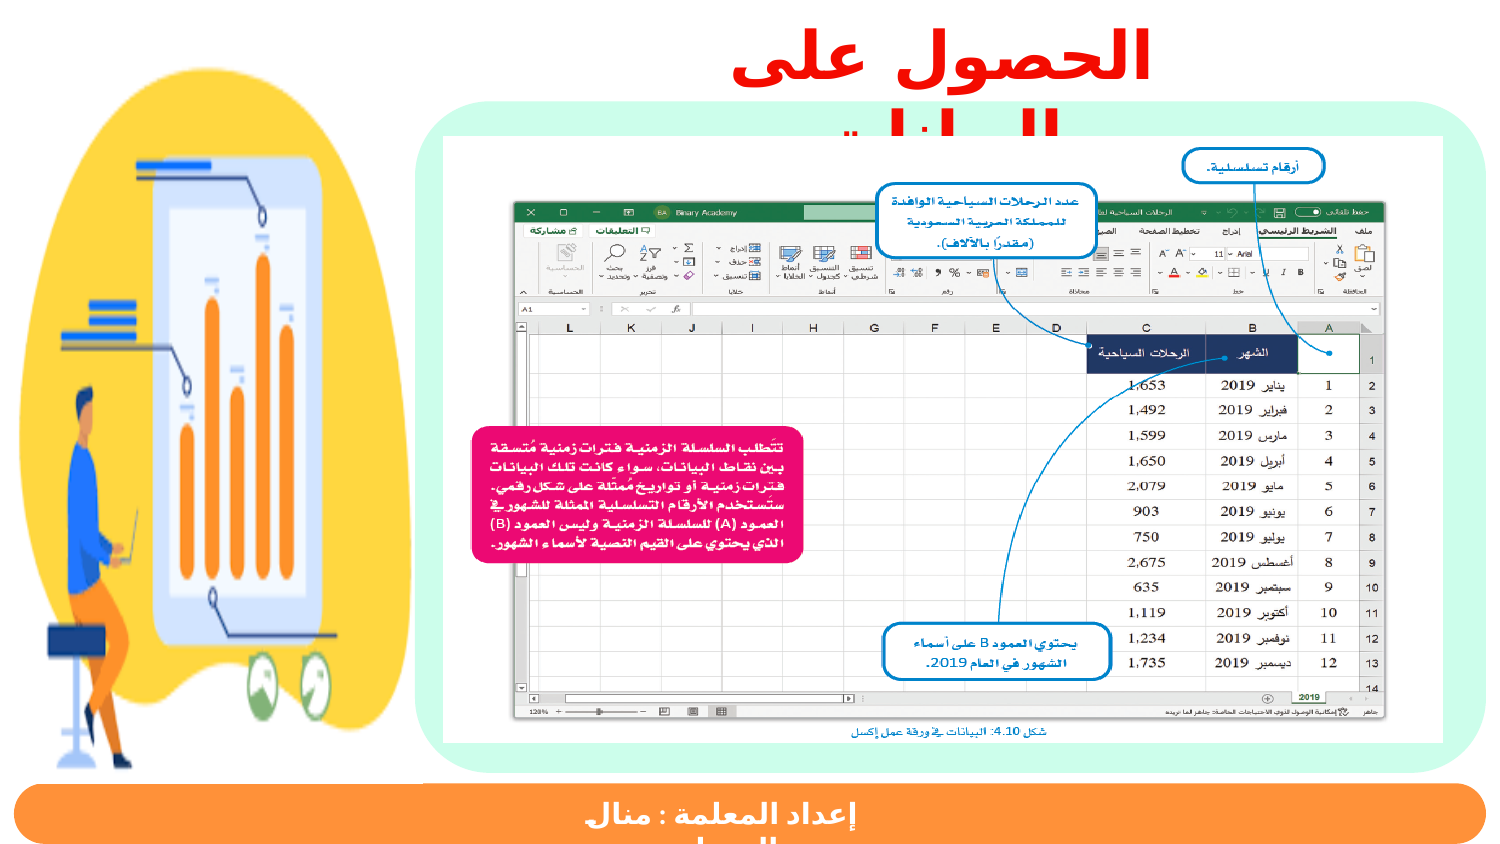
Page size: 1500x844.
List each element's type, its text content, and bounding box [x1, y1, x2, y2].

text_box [13, 783, 1487, 844]
picture [13, 58, 423, 784]
text_box [426, 101, 1486, 773]
picture [442, 136, 1443, 743]
text_box الحصول على البيانات [617, 5, 1267, 135]
